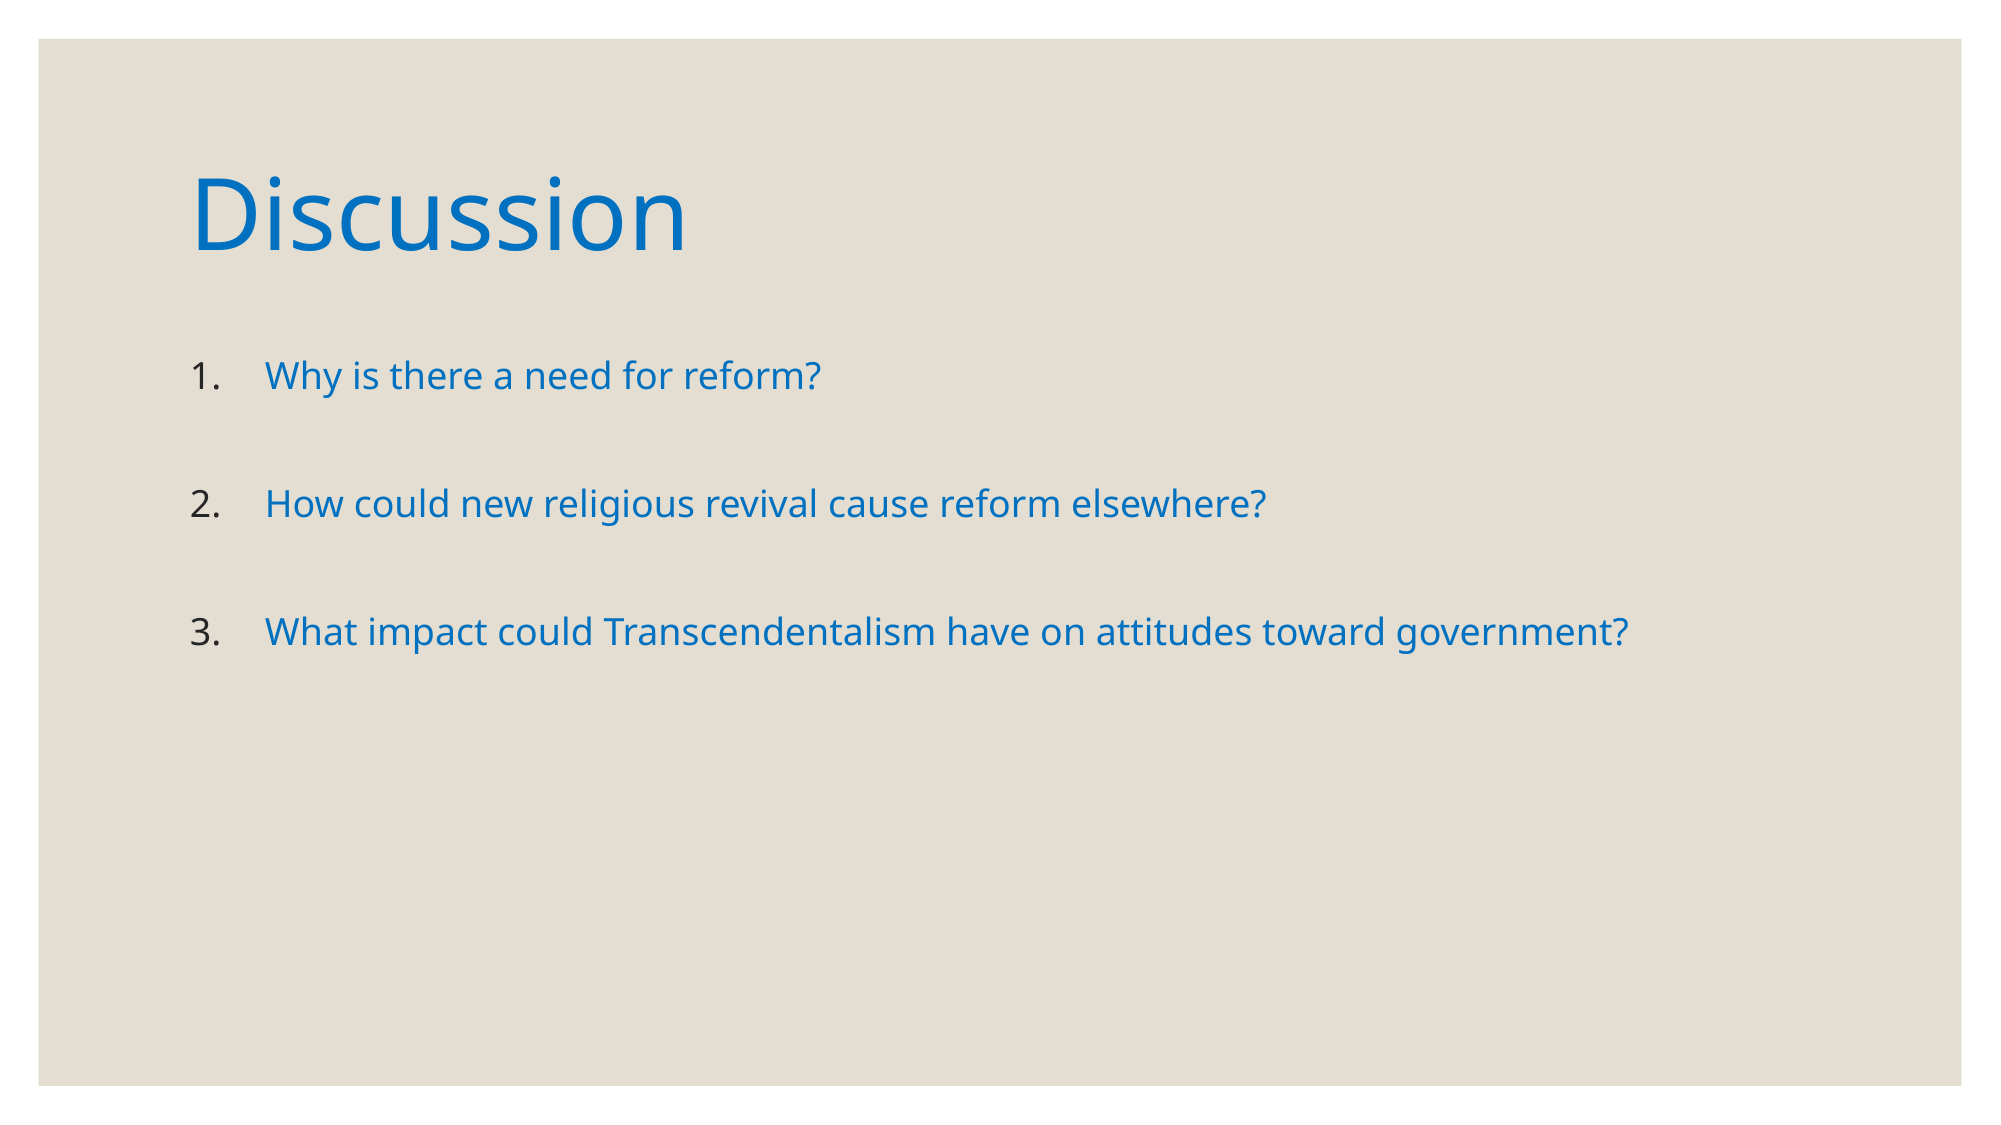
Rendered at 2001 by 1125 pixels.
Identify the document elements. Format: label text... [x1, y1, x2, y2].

list Why is there a need for reform? How could new religious revival cause reform elsewhere? What impact could Transcendentalism have on attitudes toward government? [174, 345, 1825, 990]
title Discussion [174, 105, 1825, 331]
